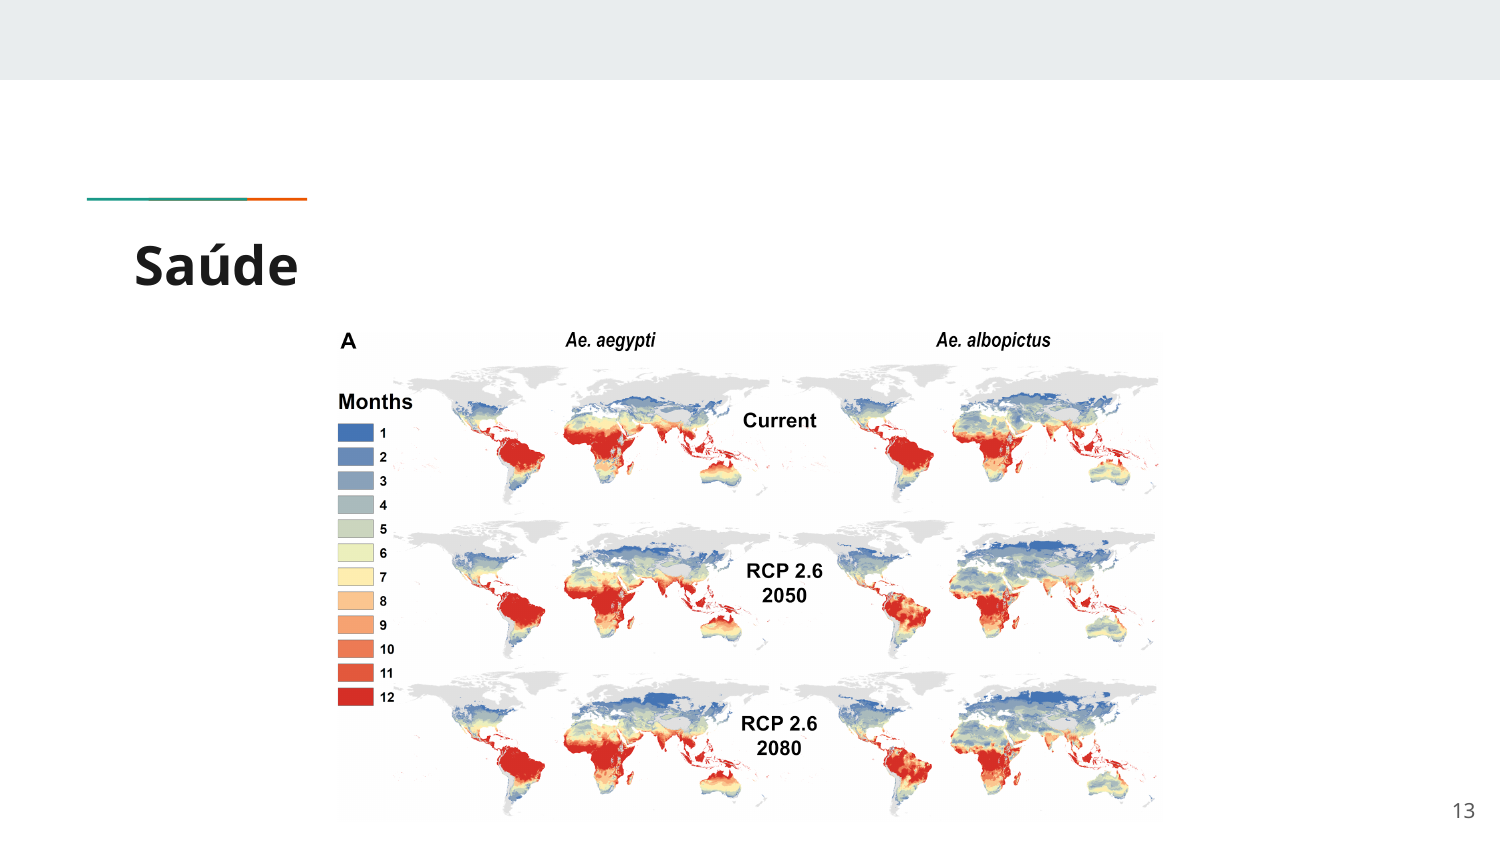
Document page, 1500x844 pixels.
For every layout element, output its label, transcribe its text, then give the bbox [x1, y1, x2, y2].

slide_number ‹#› [1400, 779, 1491, 844]
picture [337, 332, 1163, 822]
title Saúde [119, 216, 1381, 305]
